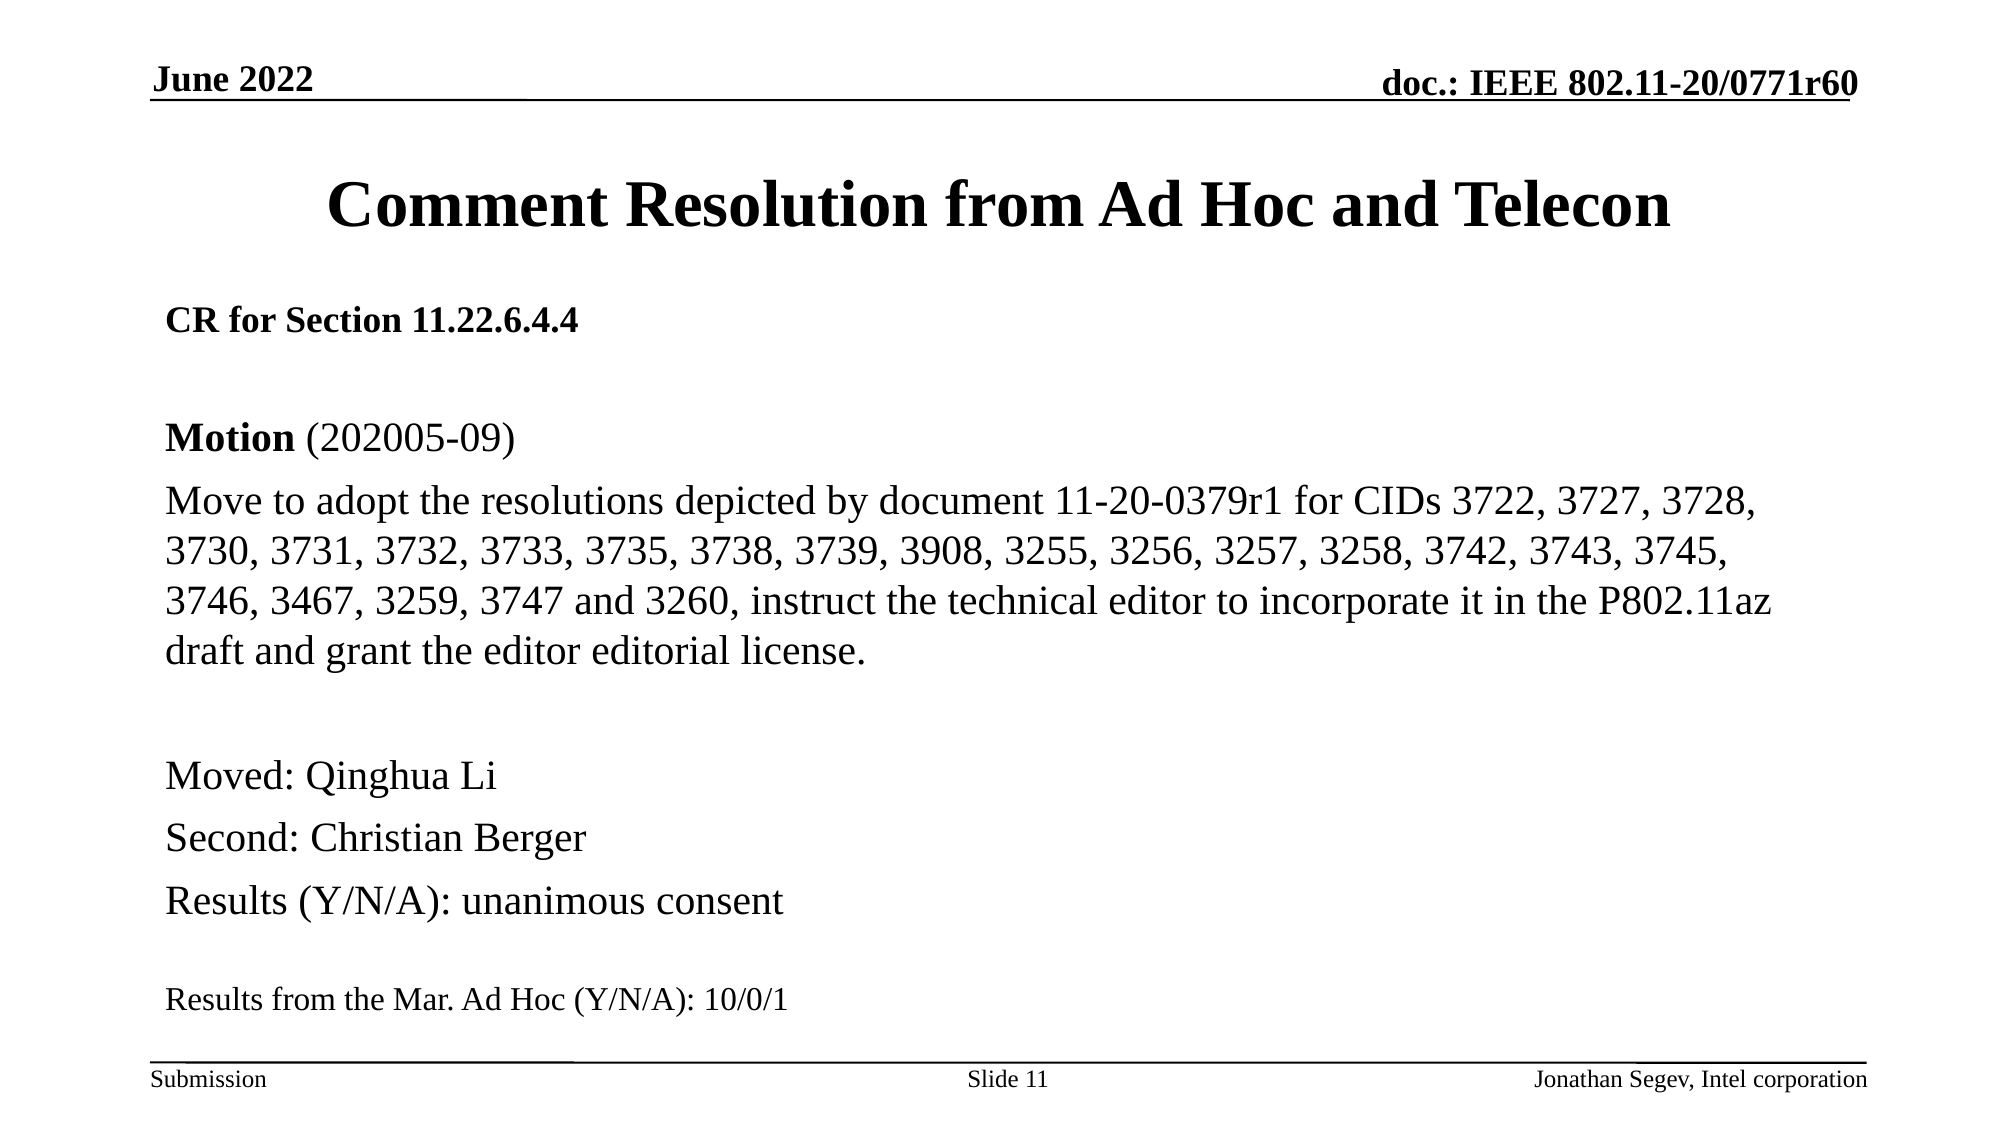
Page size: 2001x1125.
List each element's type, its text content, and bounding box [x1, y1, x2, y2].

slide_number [152, 54, 563, 100]
title Comment Resolution from Ad Hoc and Telecon [149, 112, 1850, 286]
footer Jonathan Segev, Intel corporation [1171, 1061, 1869, 1093]
list CR for Section 11.22.6.4.4 Motion (202005-09) Move to adopt the resolutions depicted by document 11-20-0379r1 for CIDs 3722, 3727, 3728, 3730, 3731, 3732, 3733, 3735, 3738, 3739, 3908, 3255, 3256, 3257, 3258, 3742, 3743, 3745, 3746, 3467, 3259, 3747 and 3260, instruct the technical editor to incorporate it in the P802.11az draft and grant the editor editorial license. Moved: Qinghua Li Second: Christian Berger Results (Y/N/A): unanimous consent Results from the Mar. Ad Hoc (Y/N/A): 10/0/1 [149, 286, 1850, 1000]
slide_number Slide 11 [950, 1061, 1067, 1123]
